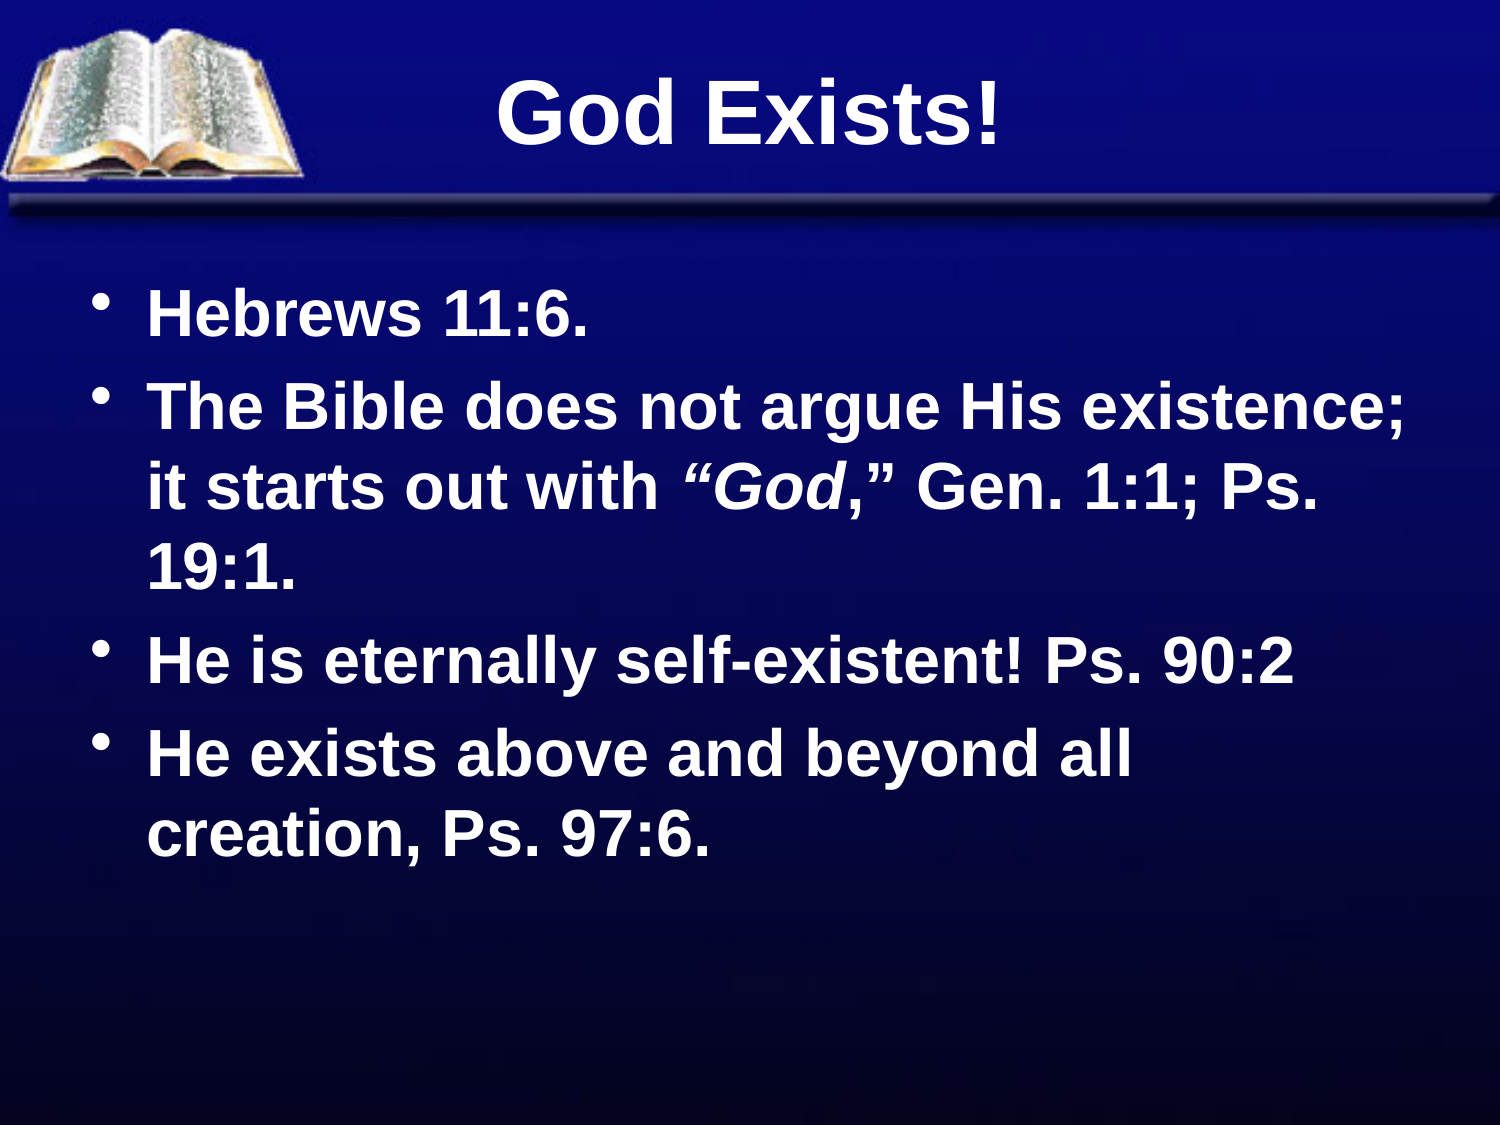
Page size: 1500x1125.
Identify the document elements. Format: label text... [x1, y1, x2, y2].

picture [0, 0, 1500, 1125]
list Hebrews 11:6. The Bible does not argue His existence; it starts out with “God,” Gen. 1:1; Ps. 19:1. He is eternally self-existent! Ps. 90:2 He exists above and beyond all creation, Ps. 97:6. [75, 262, 1425, 1005]
title God Exists! [75, 45, 1425, 233]
